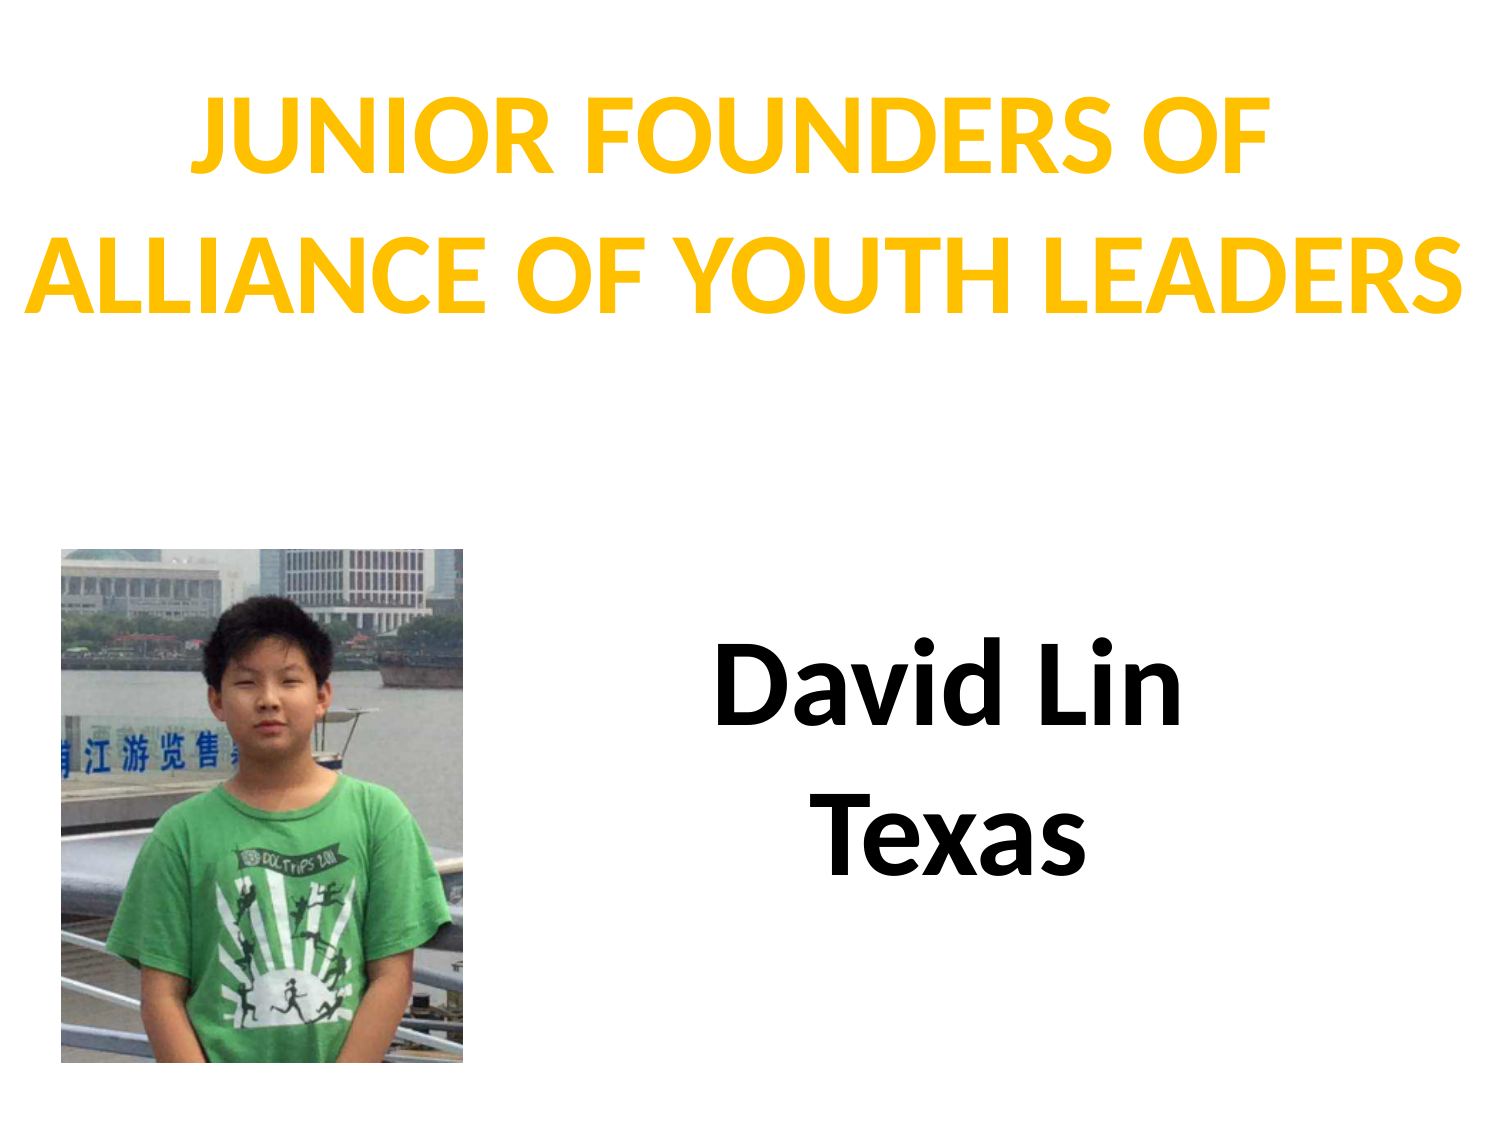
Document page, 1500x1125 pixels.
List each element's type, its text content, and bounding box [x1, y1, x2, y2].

text_box David Lin Texas [467, 537, 1430, 900]
title Junior Founders of Alliance of Youth Leaders [0, 50, 1495, 363]
picture [60, 549, 463, 1063]
